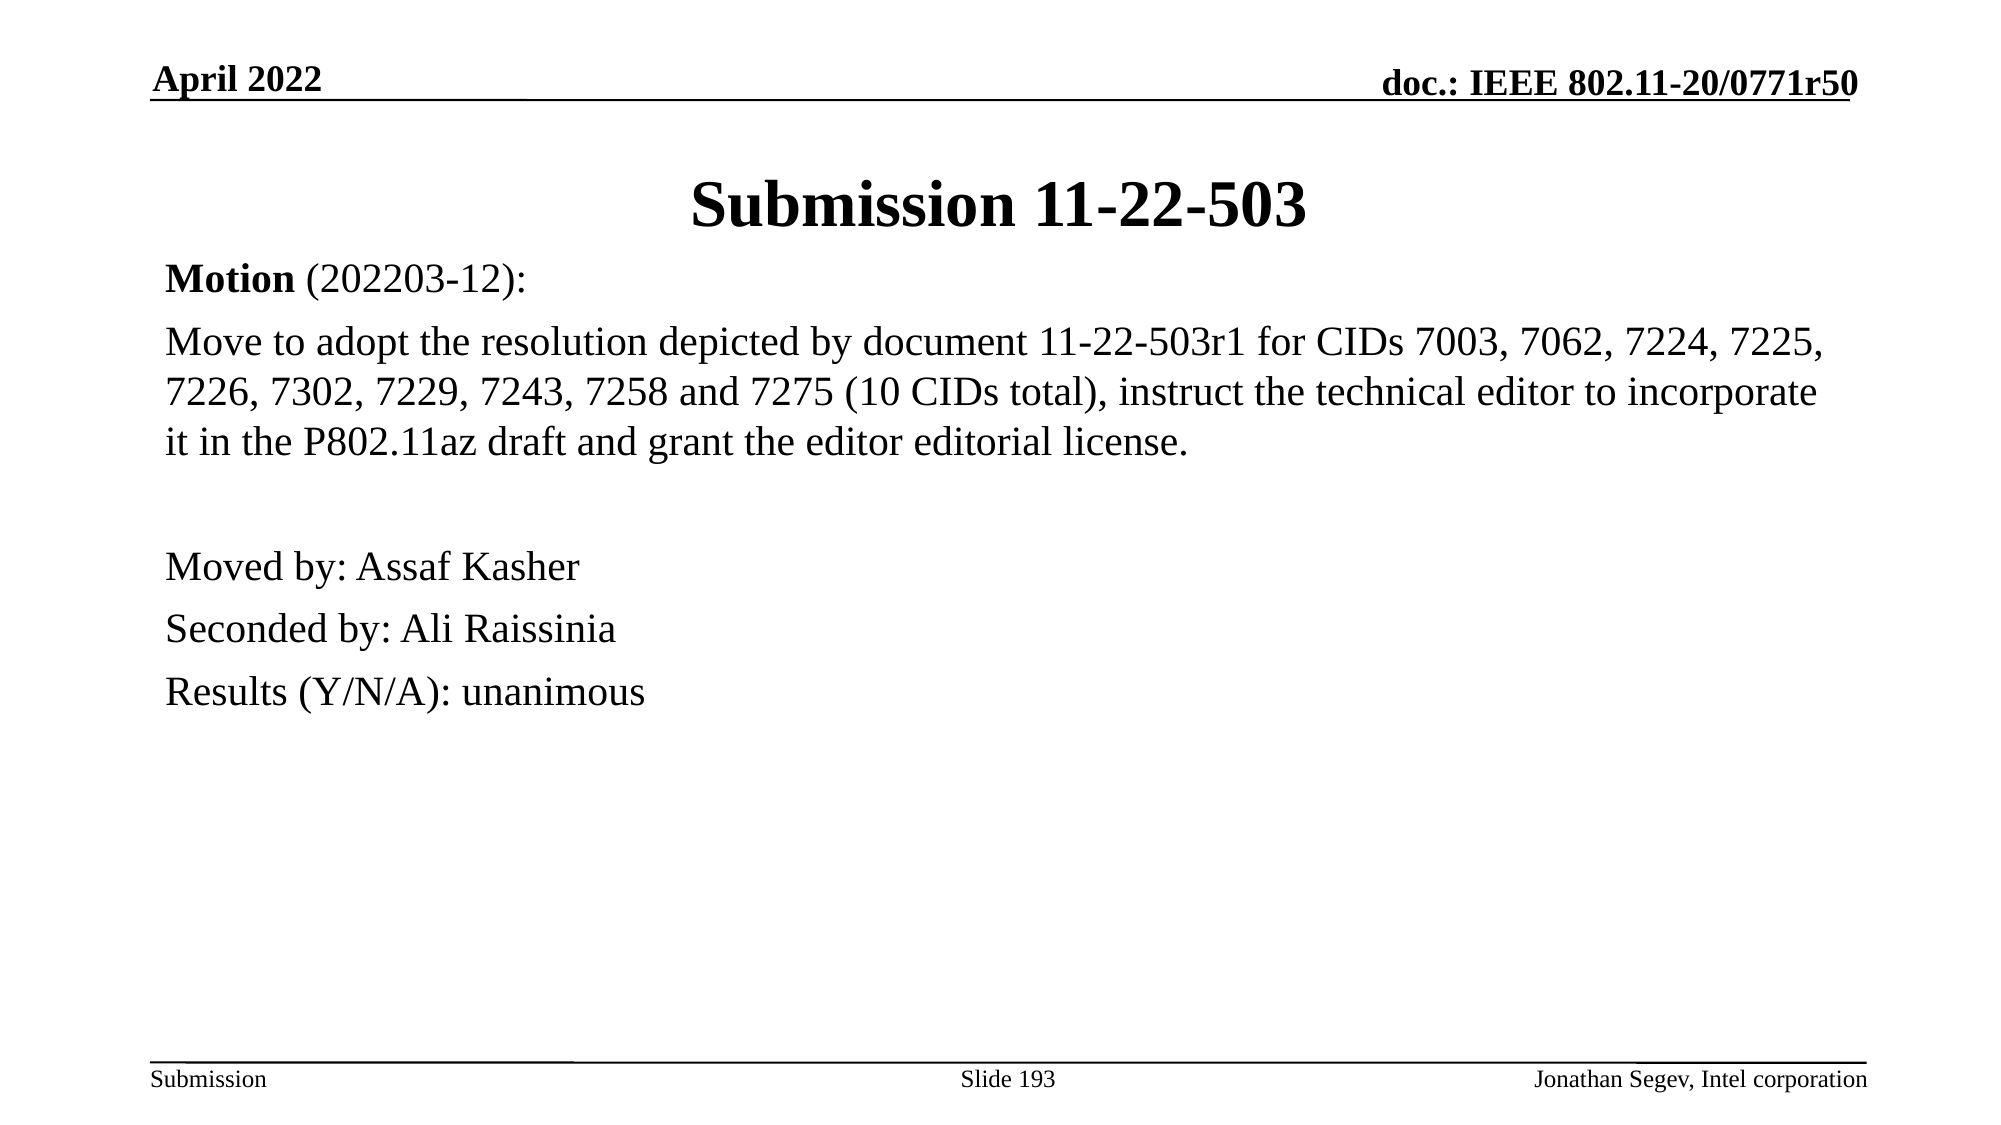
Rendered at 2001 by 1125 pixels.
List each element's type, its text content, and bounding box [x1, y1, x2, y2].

slide_number Slide 193 [950, 1061, 1067, 1123]
list Motion (202203-12): Move to adopt the resolution depicted by document 11-22-503r1 for CIDs 7003, 7062, 7224, 7225, 7226, 7302, 7229, 7243, 7258 and 7275 (10 CIDs total), instruct the technical editor to incorporate it in the P802.11az draft and grant the editor editorial license. Moved by: Assaf Kasher Seconded by: Ali Raissinia Results (Y/N/A): unanimous [149, 243, 1850, 1000]
footer Jonathan Segev, Intel corporation [1171, 1061, 1869, 1093]
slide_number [152, 54, 563, 100]
title Submission 11-22-503 [149, 112, 1850, 243]
